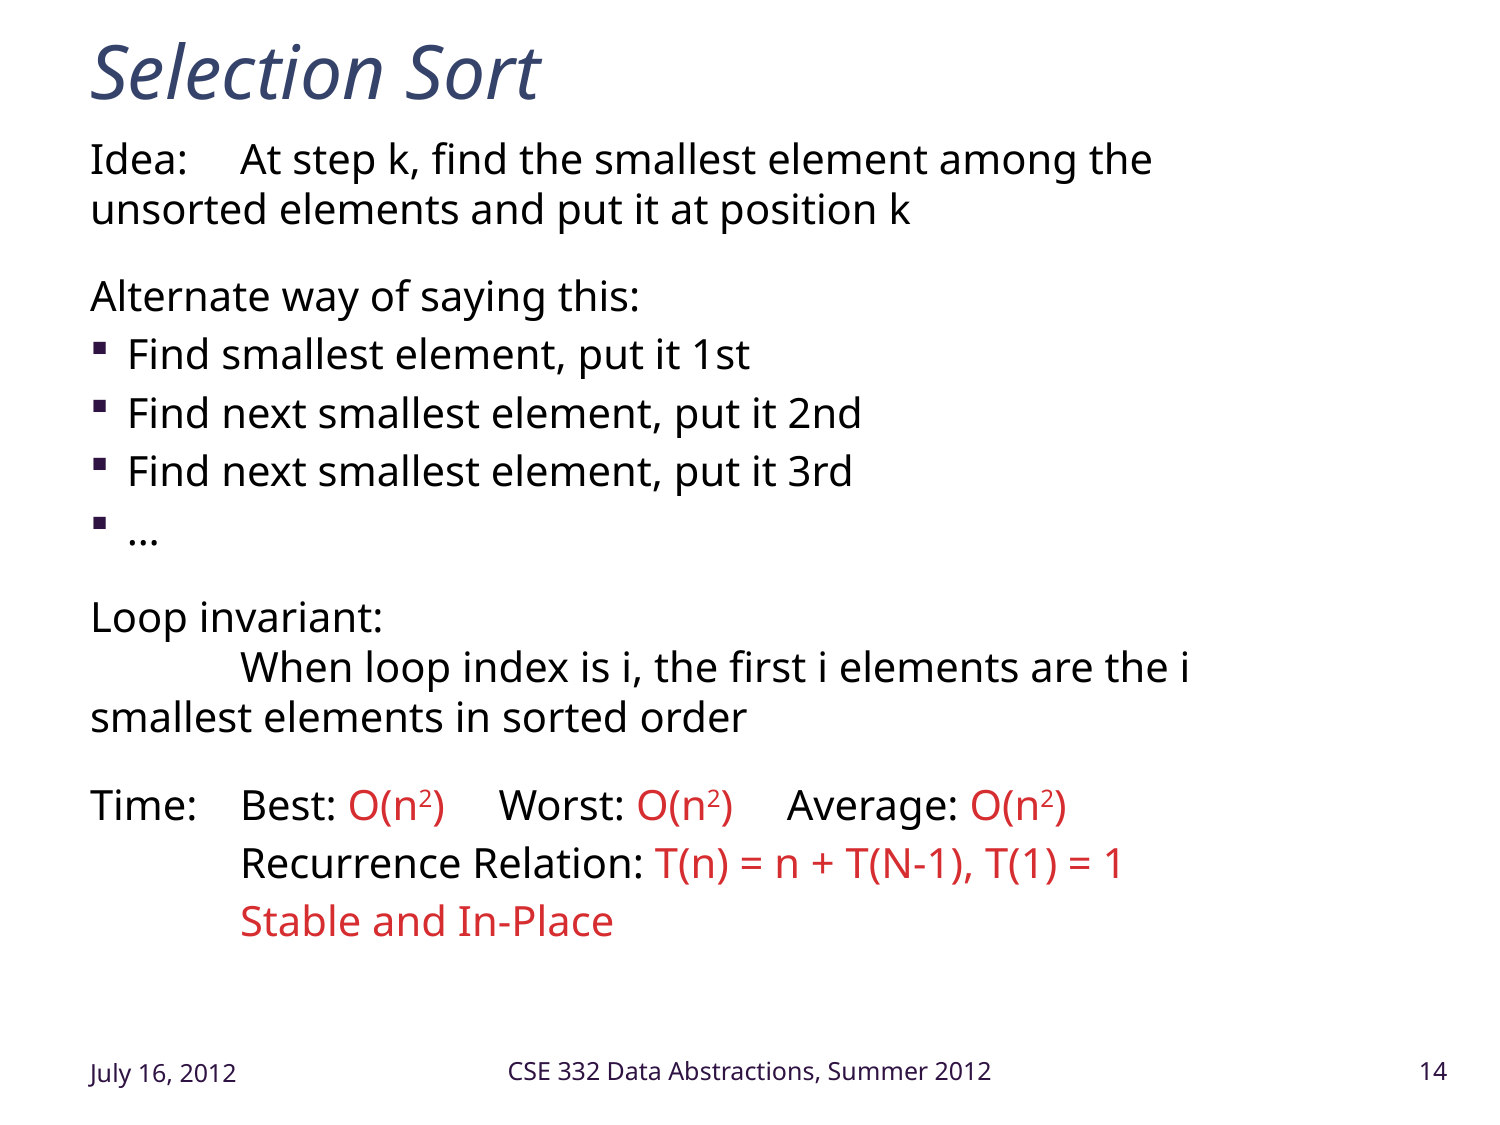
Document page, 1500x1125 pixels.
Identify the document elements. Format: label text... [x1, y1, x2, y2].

list Idea: At step k, find the smallest element among the unsorted elements and put it at position k Alternate way of saying this: Find smallest element, put it 1st Find next smallest element, put it 2nd Find next smallest element, put it 3rd … Loop invariant: When loop index is i, the first i elements are the i smallest elements in sorted order Time: Best: O(n2) Worst: O(n2) Average: O(n2) Recurrence Relation: T(n) = n + T(N-1), T(1) = 1 Stable and In-Place [75, 125, 1463, 1025]
footer CSE 332 Data Abstractions, Summer 2012 [348, 1042, 1152, 1103]
slide_number 14 [1333, 1042, 1463, 1103]
title Selection Sort [75, 24, 1463, 105]
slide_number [75, 1042, 338, 1103]
